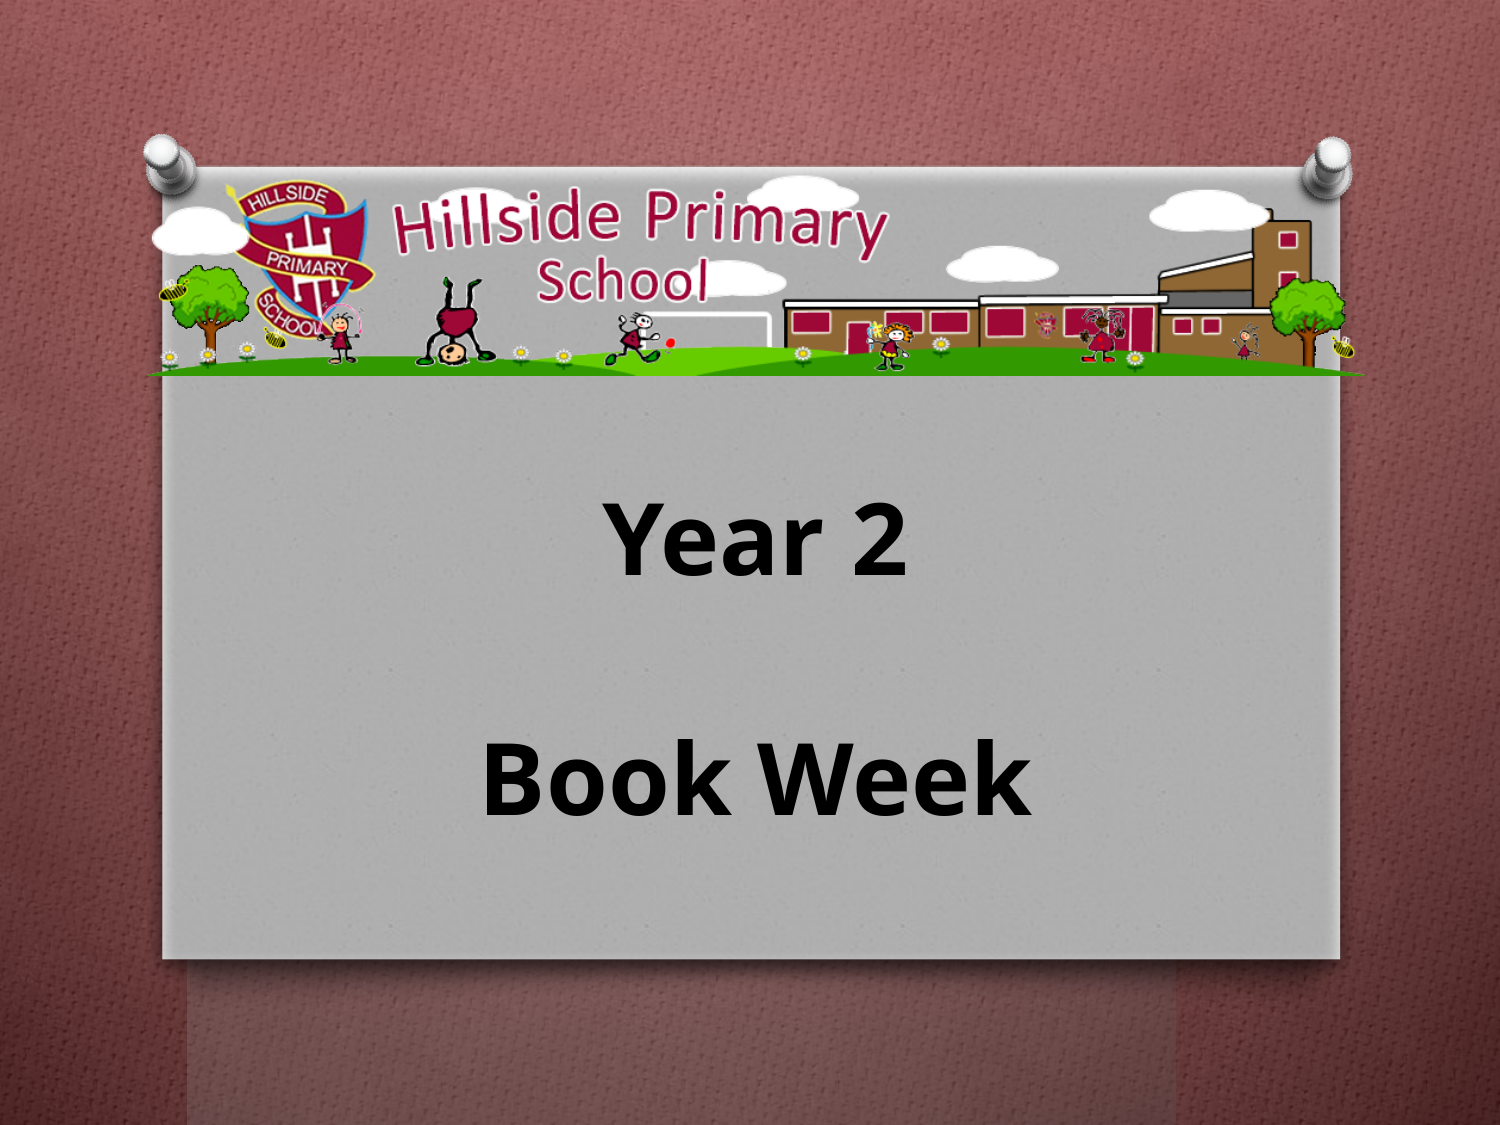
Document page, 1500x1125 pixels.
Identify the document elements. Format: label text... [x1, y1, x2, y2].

picture [112, 100, 1396, 377]
text_box Year 2 Book Week [242, 468, 1270, 843]
